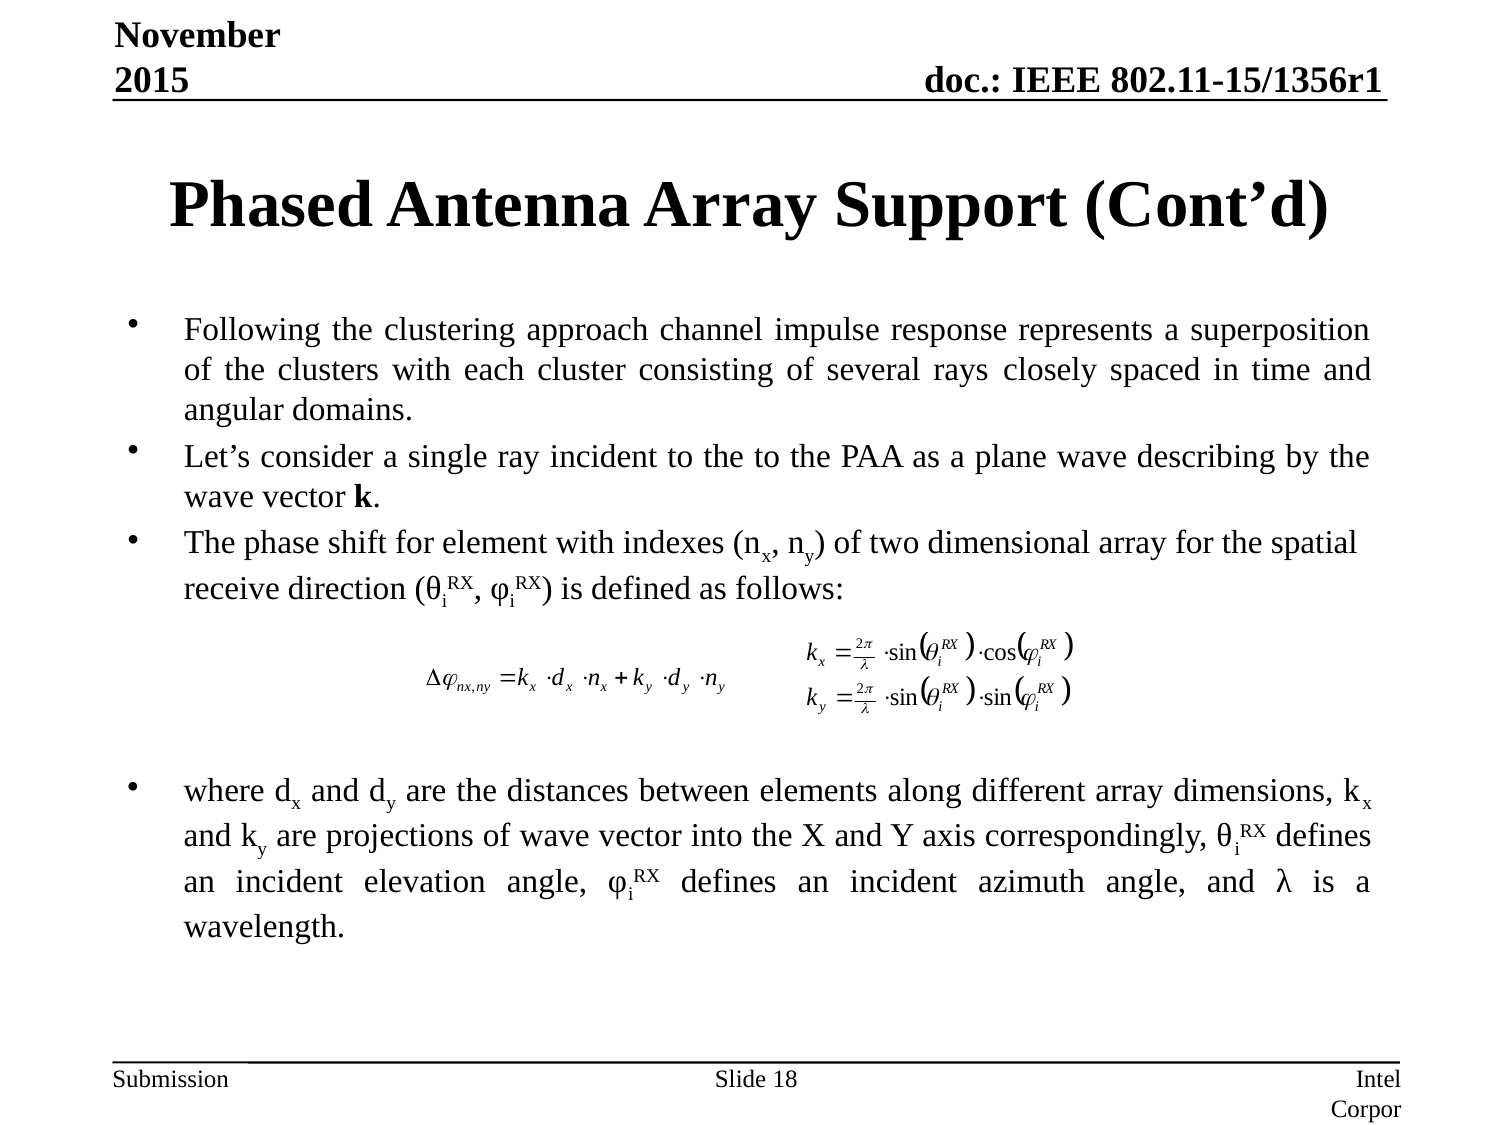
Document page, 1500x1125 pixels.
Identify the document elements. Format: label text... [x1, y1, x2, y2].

footer Intel Corporation [1325, 1062, 1402, 1093]
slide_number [114, 54, 316, 100]
list Following the clustering approach channel impulse response represents a superposition of the clusters with each cluster consisting of several rays closely spaced in time and angular domains. Let’s consider a single ray incident to the to the PAA as a plane wave describing by the wave vector k. The phase shift for element with indexes (nx, ny) of two dimensional array for the spatial receive direction (θiRX, φiRX) is defined as follows: [112, 299, 1388, 622]
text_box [421, 660, 731, 701]
text_box where dx and dy are the distances between elements along different array dimensions, kx and ky are projections of wave vector into the X and Y axis correspondingly, θiRX defines an incident elevation angle, φiRX defines an incident azimuth angle, and λ is a wavelength. [112, 760, 1388, 1083]
title Phased Antenna Array Support (Cont’d) [112, 112, 1388, 288]
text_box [802, 631, 1074, 720]
slide_number Slide 18 [712, 1083, 800, 1093]
